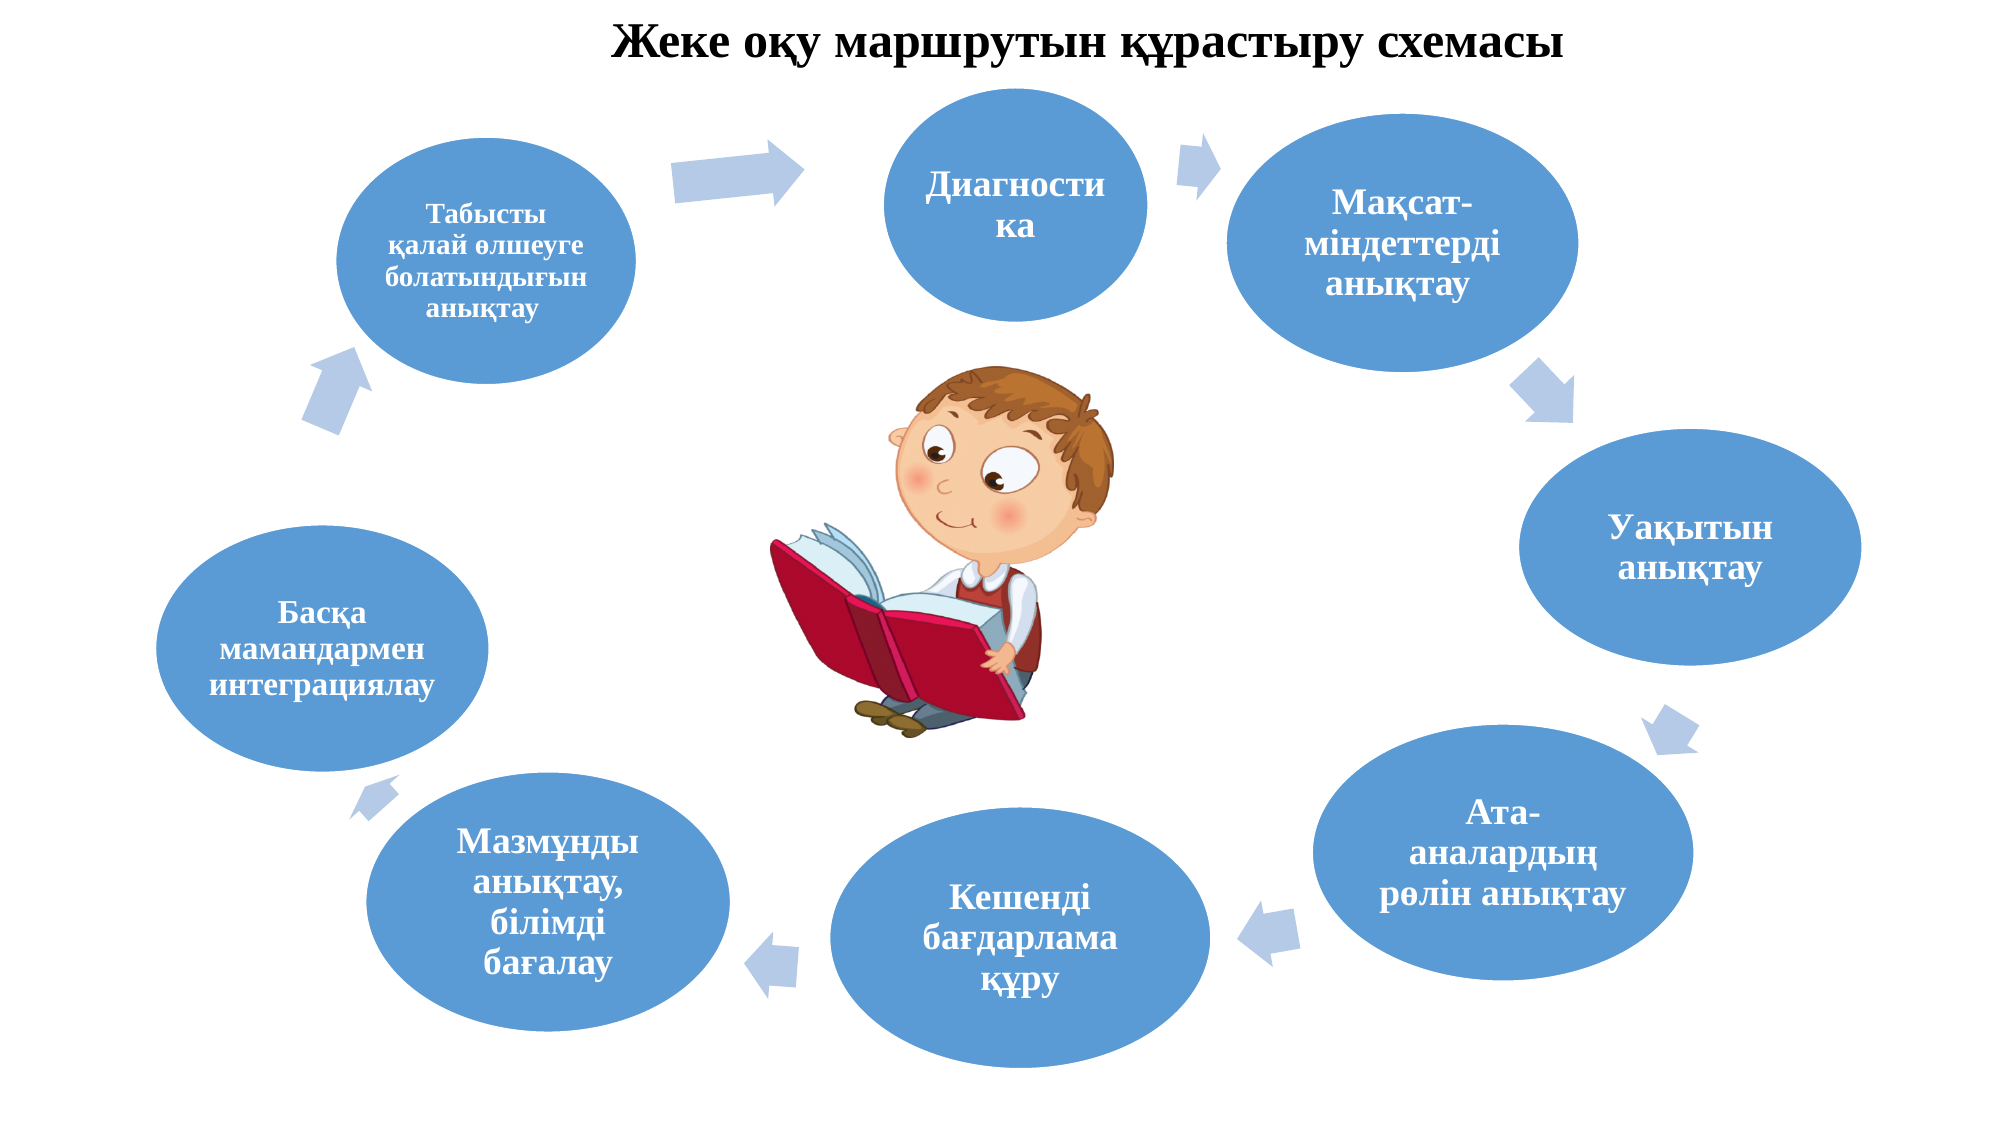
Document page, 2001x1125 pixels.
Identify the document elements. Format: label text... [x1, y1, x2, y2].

picture [770, 366, 1114, 738]
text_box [109, 58, 1924, 1046]
text_box Жеке оқу маршрутын құрастыру схемасы [596, 0, 1593, 58]
